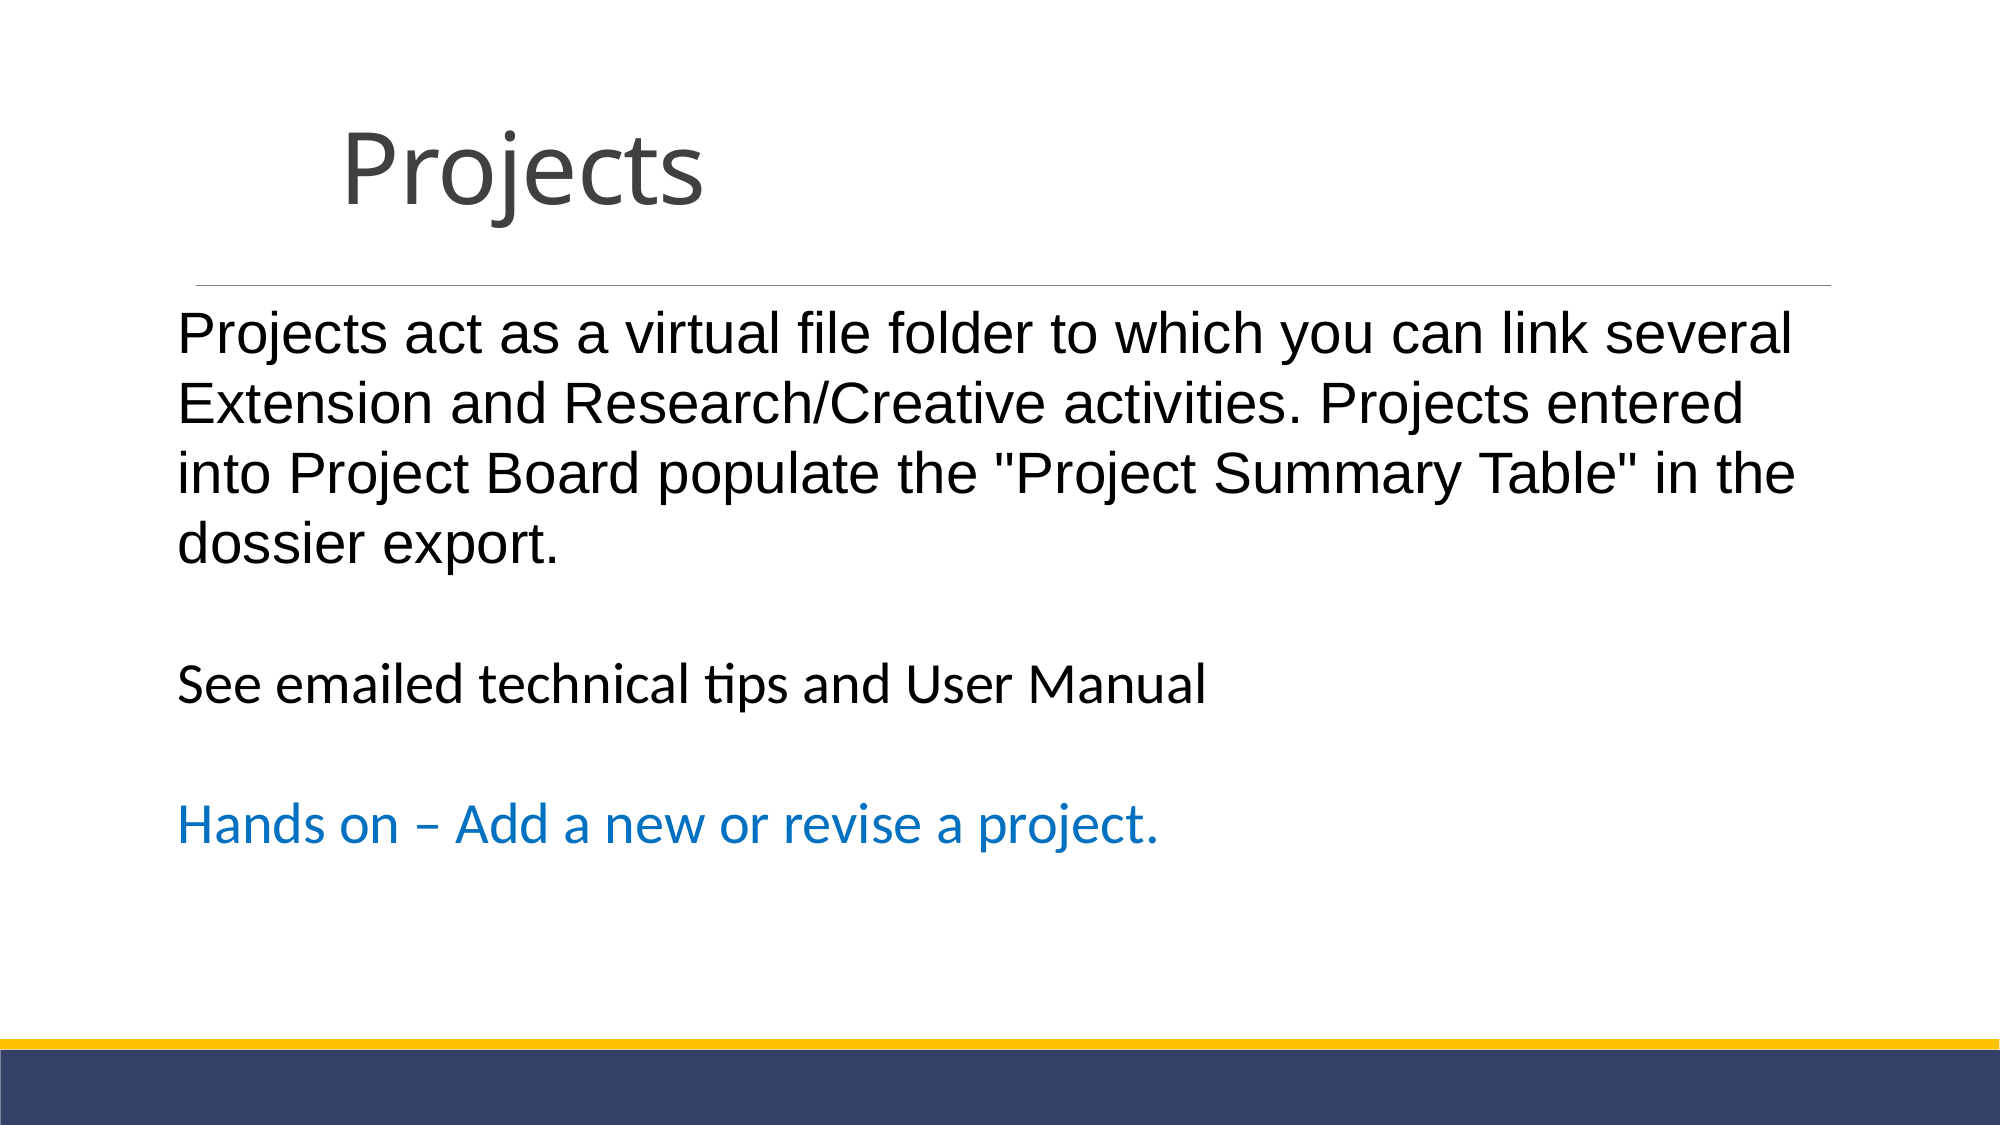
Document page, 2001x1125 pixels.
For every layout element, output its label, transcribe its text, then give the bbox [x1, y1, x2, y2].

list Projects act as a virtual file folder to which you can link several Extension and Research/Creative activities. Projects entered into Project Board populate the "Project Summary Table" in the dossier export. See emailed technical tips and User Manual Hands on – Add a new or revise a project. [162, 256, 1863, 895]
title Projects [324, 45, 1675, 233]
